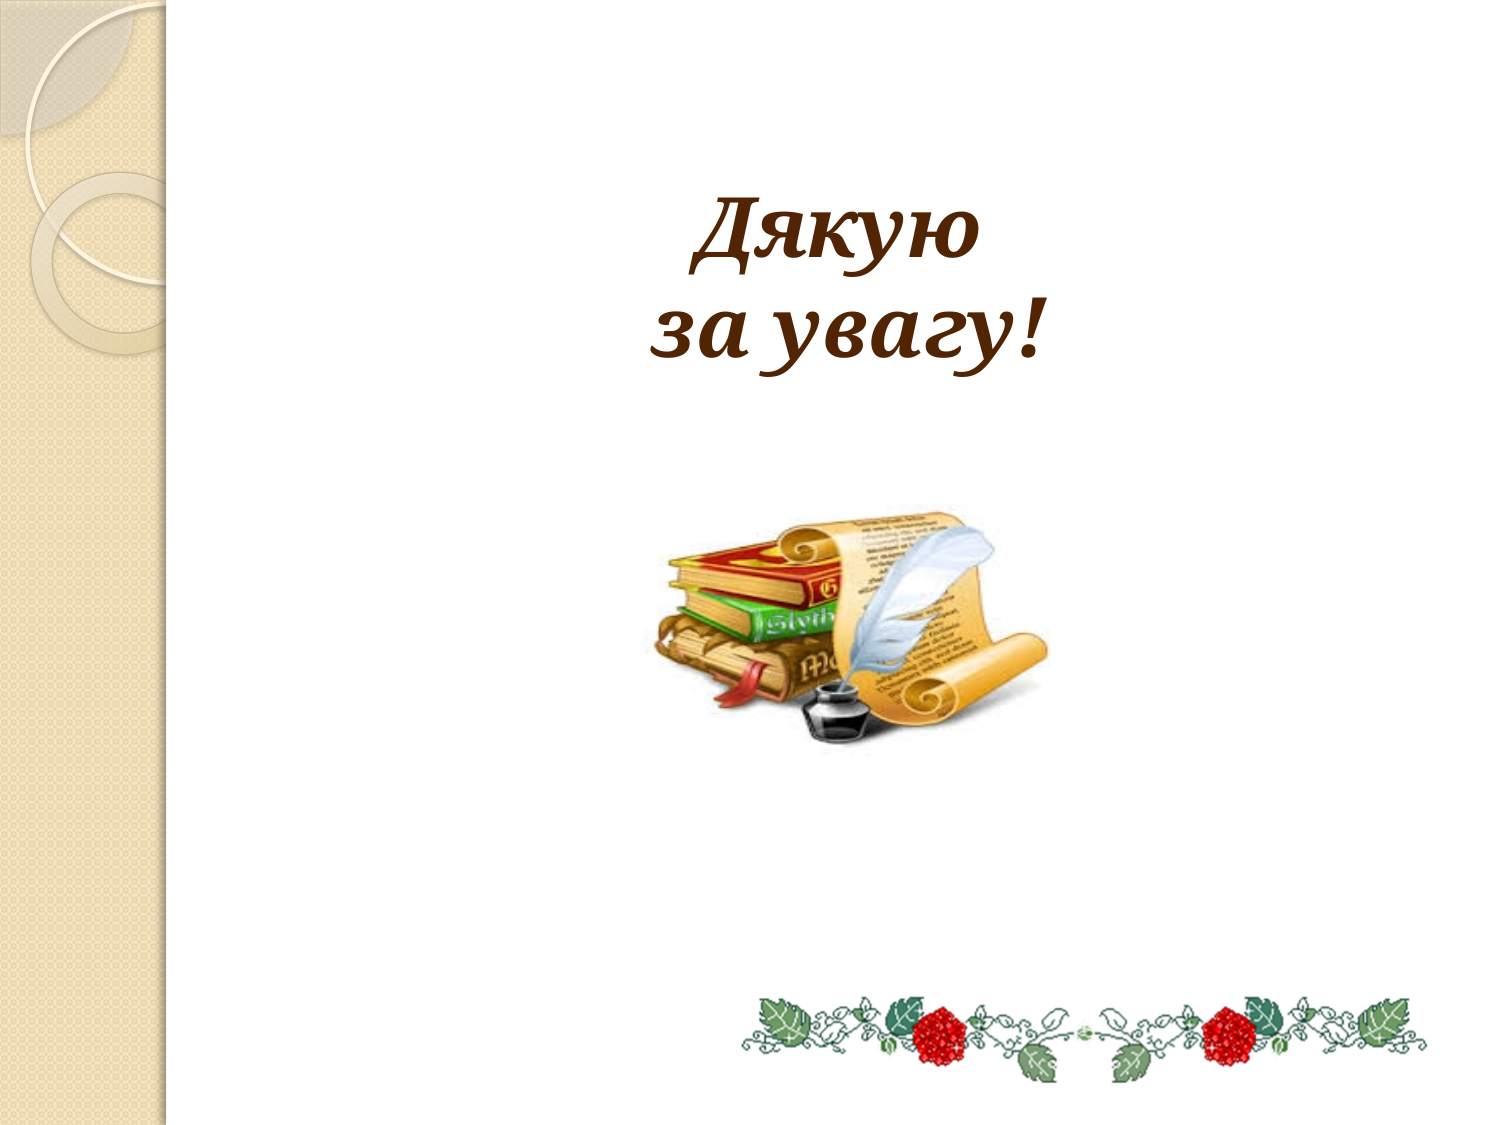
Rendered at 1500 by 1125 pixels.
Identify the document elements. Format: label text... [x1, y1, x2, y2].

picture [643, 467, 1058, 788]
title Дякую за увагу! [486, 43, 1214, 505]
picture [726, 980, 1433, 1089]
